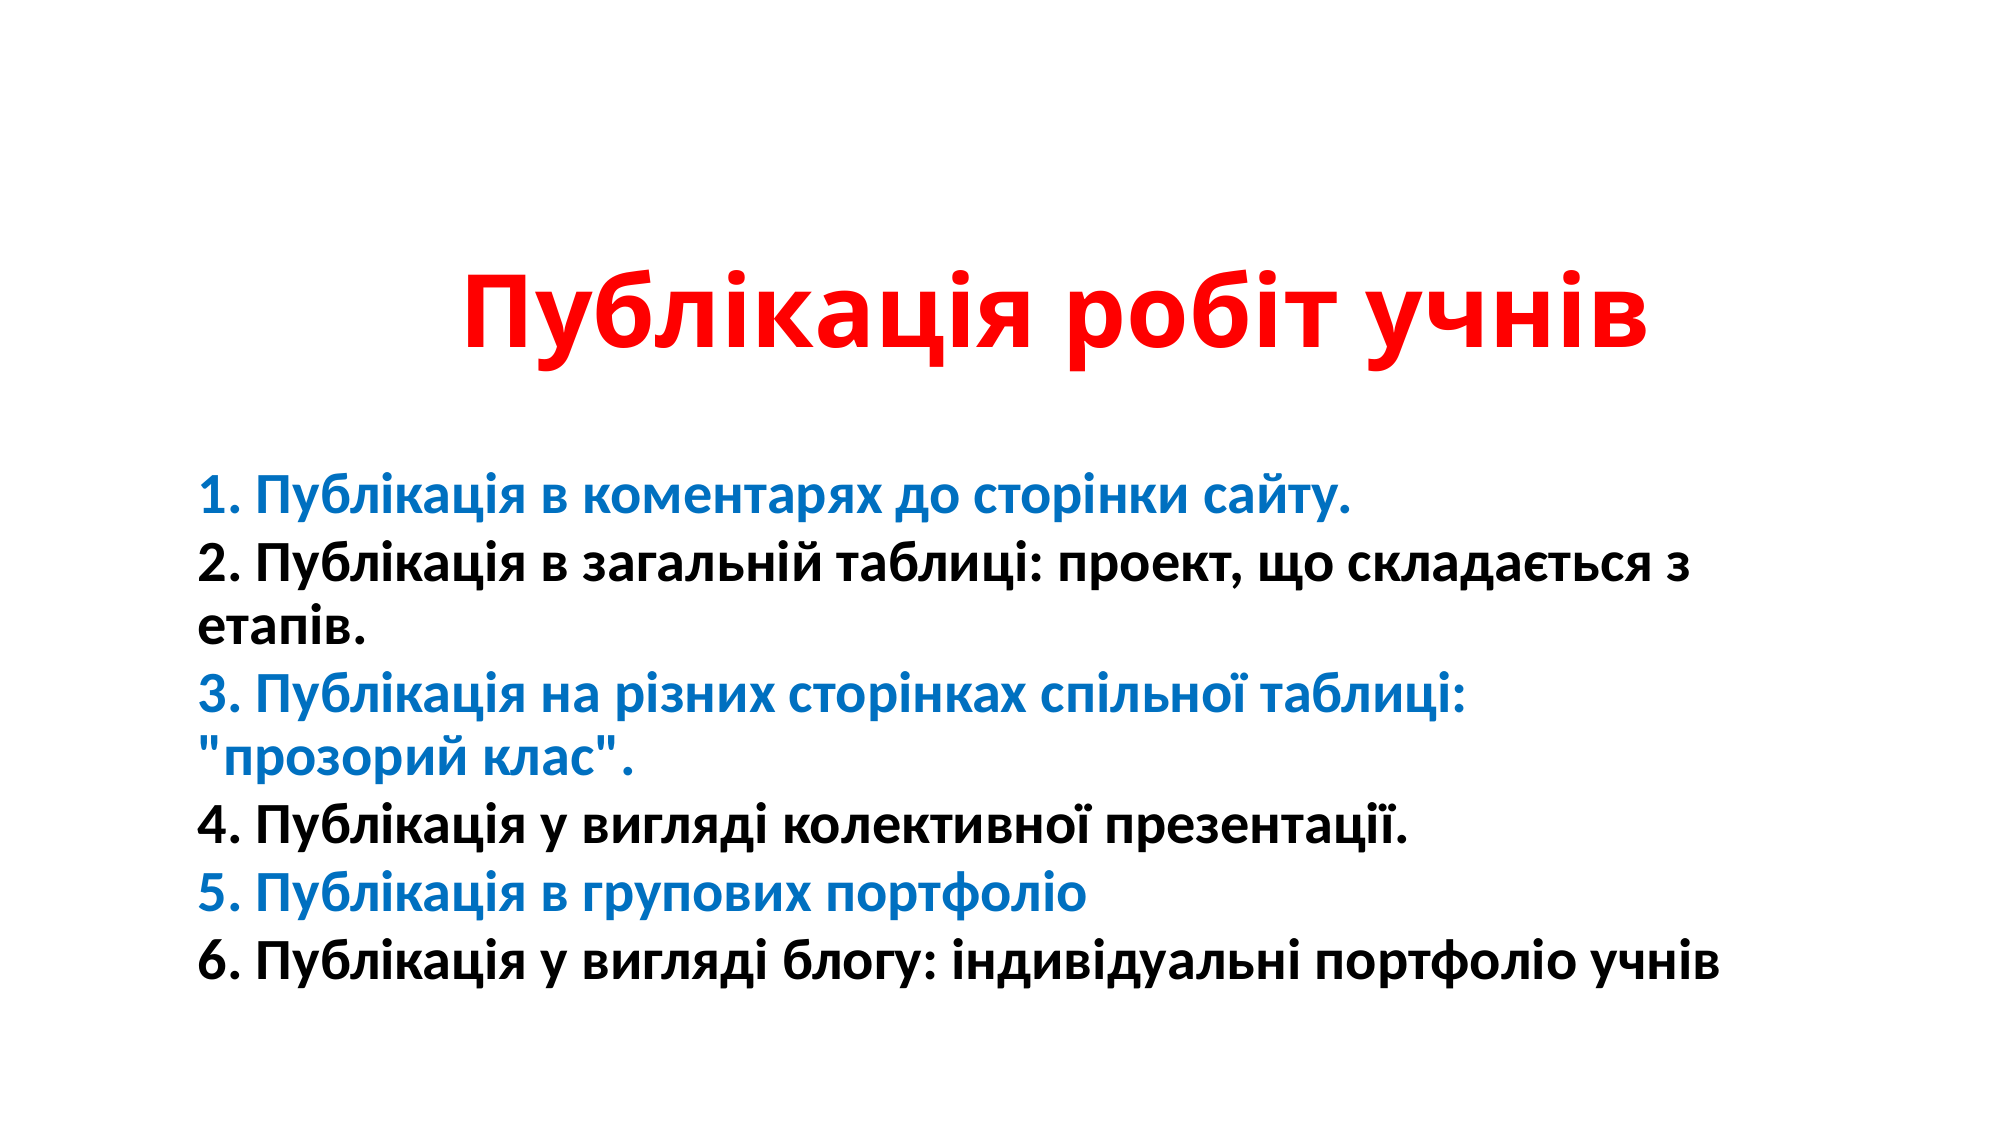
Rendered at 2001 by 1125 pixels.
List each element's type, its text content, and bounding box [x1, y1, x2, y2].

title Публікація робіт учнів [361, 184, 1750, 377]
subtitle 1. Публікація в коментарях до сторінки сайту. 2. Публікація в загальній таблиці: проект, що складається з етапів. 3. Публікація на різних сторінках спільної таблиці: "прозорий клас". 4. Публікація у вигляді колективної презентації. 5. Публікація в групових портфоліо 6. Публікація у вигляді блогу: індивідуальні портфоліо учнів [182, 455, 1750, 1033]
